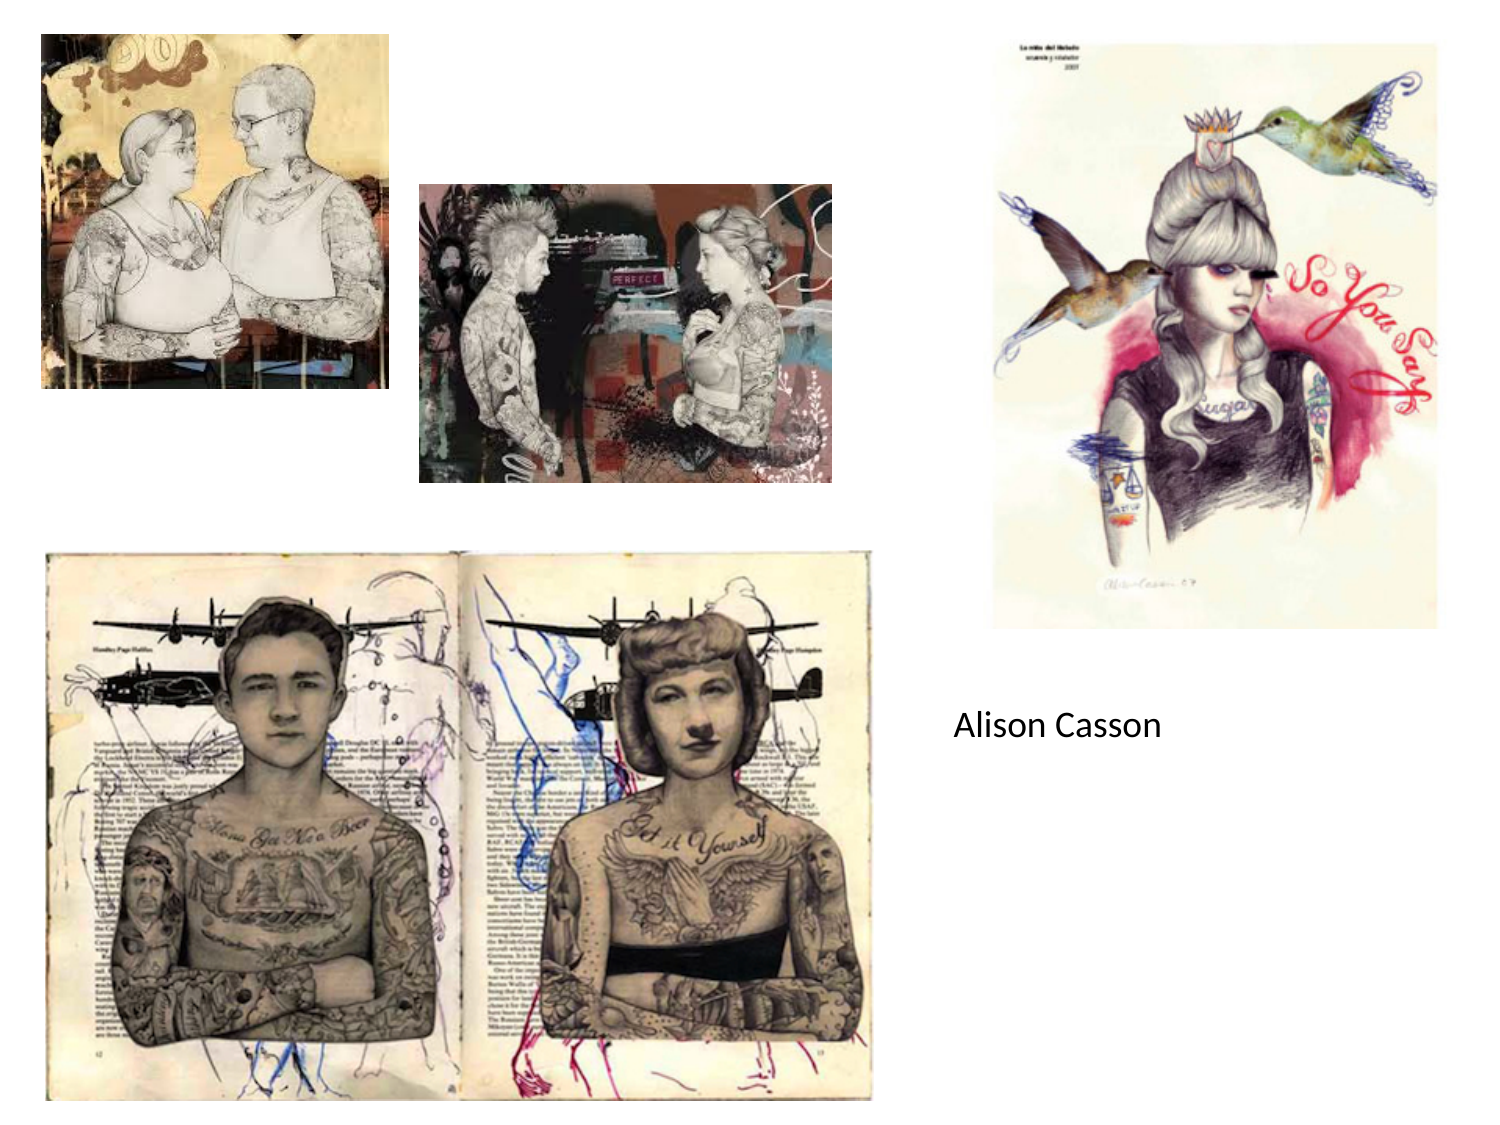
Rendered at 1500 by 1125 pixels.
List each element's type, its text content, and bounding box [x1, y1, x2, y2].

picture [418, 184, 832, 484]
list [45, 550, 874, 1101]
picture [40, 34, 389, 390]
picture [981, 38, 1452, 629]
text_box Alison Casson [938, 692, 1424, 753]
